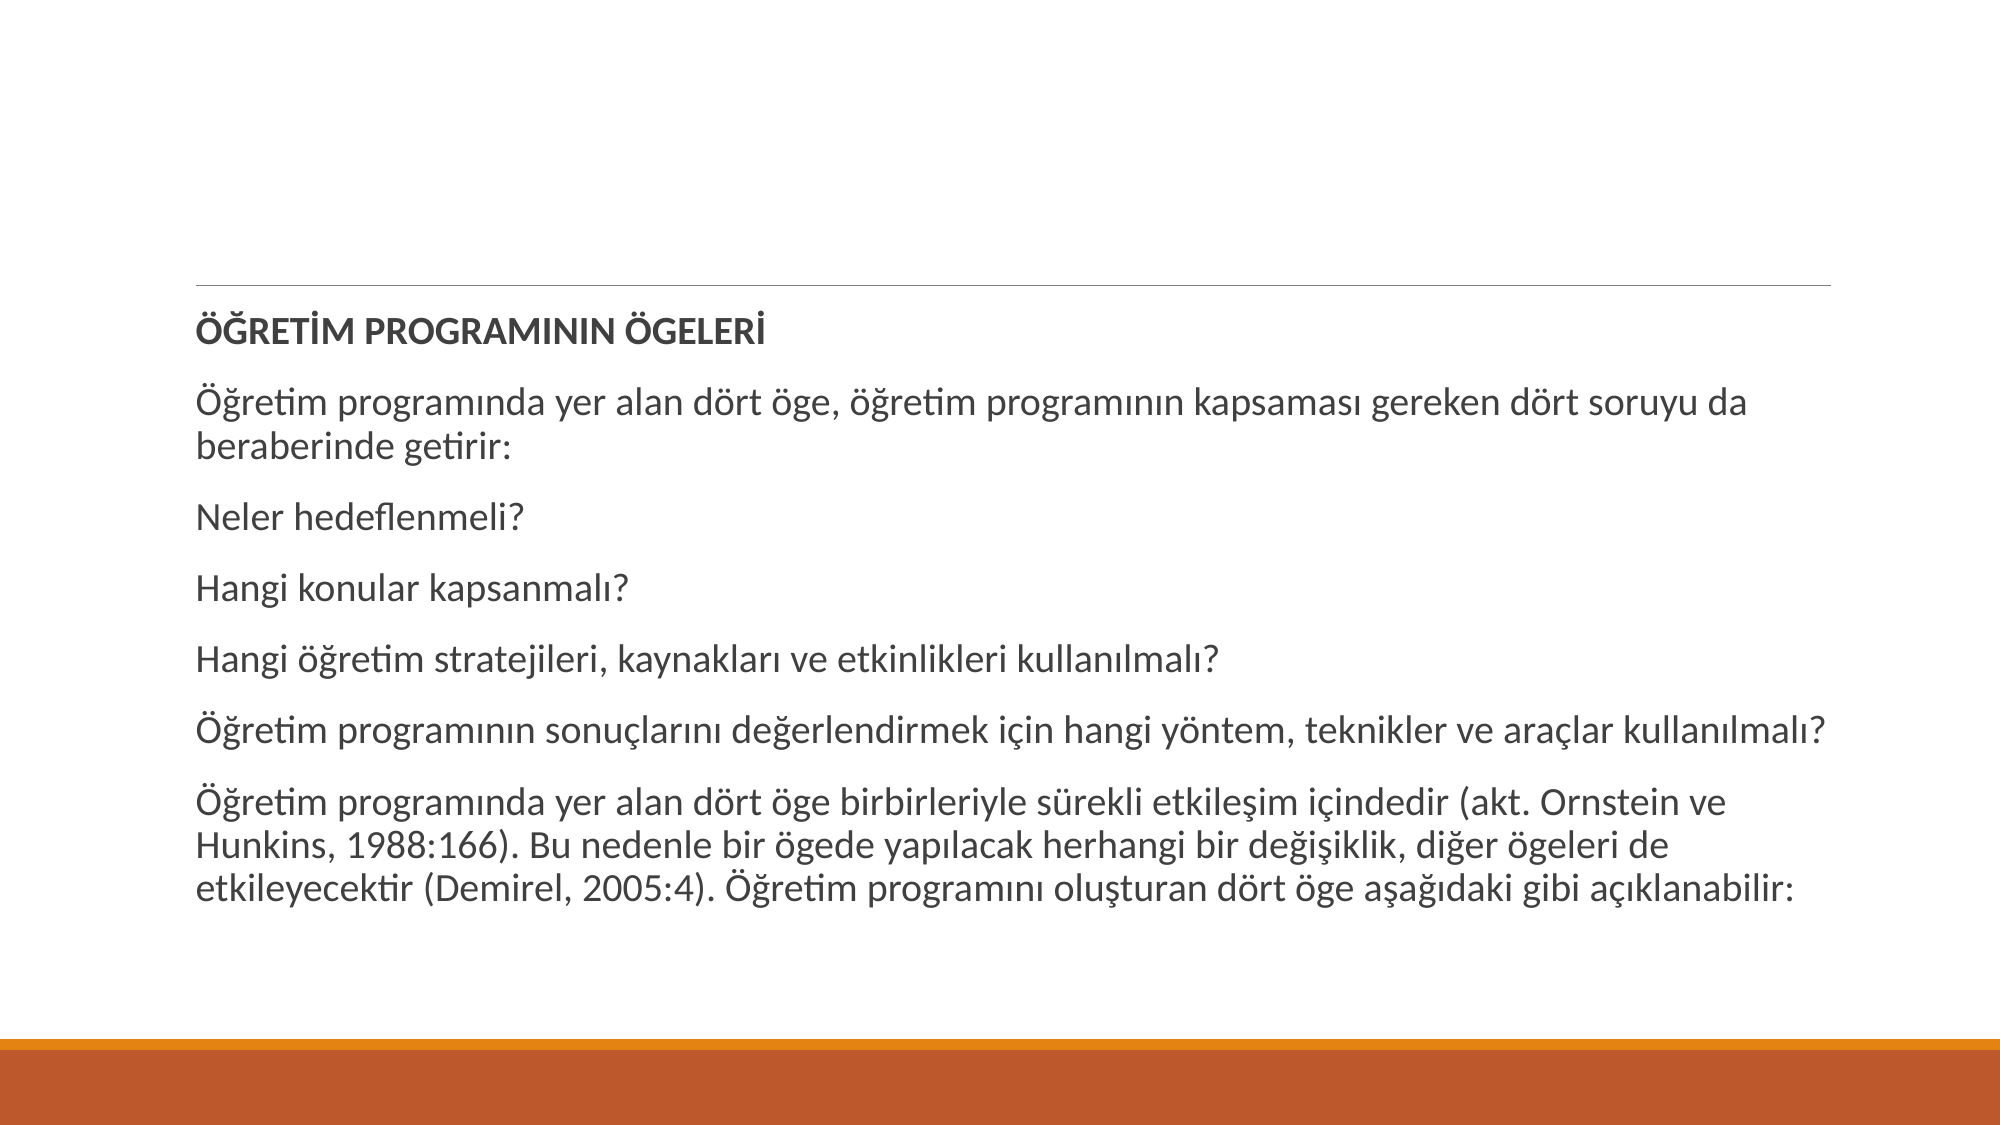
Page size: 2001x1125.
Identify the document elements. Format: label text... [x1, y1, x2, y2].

list ÖĞRETİM PROGRAMININ ÖGELERİ Öğretim programında yer alan dört öge, öğretim programının kapsaması gereken dört soruyu da beraberinde getirir: Neler hedeflenmeli? Hangi konular kapsanmalı? Hangi öğretim stratejileri, kaynakları ve etkinlikleri kullanılmalı? Öğretim programının sonuçlarını değerlendirmek için hangi yöntem, teknikler ve araçlar kullanılmalı? Öğretim programında yer alan dört öge birbirleriyle sürekli etkileşim içindedir (akt. Ornstein ve Hunkins, 1988:166). Bu nedenle bir ögede yapılacak herhangi bir değişiklik, diğer ögeleri de etkileyecektir (Demirel, 2005:4). Öğretim programını oluşturan dört öge aşağıdaki gibi açıklanabilir: [180, 302, 1830, 963]
